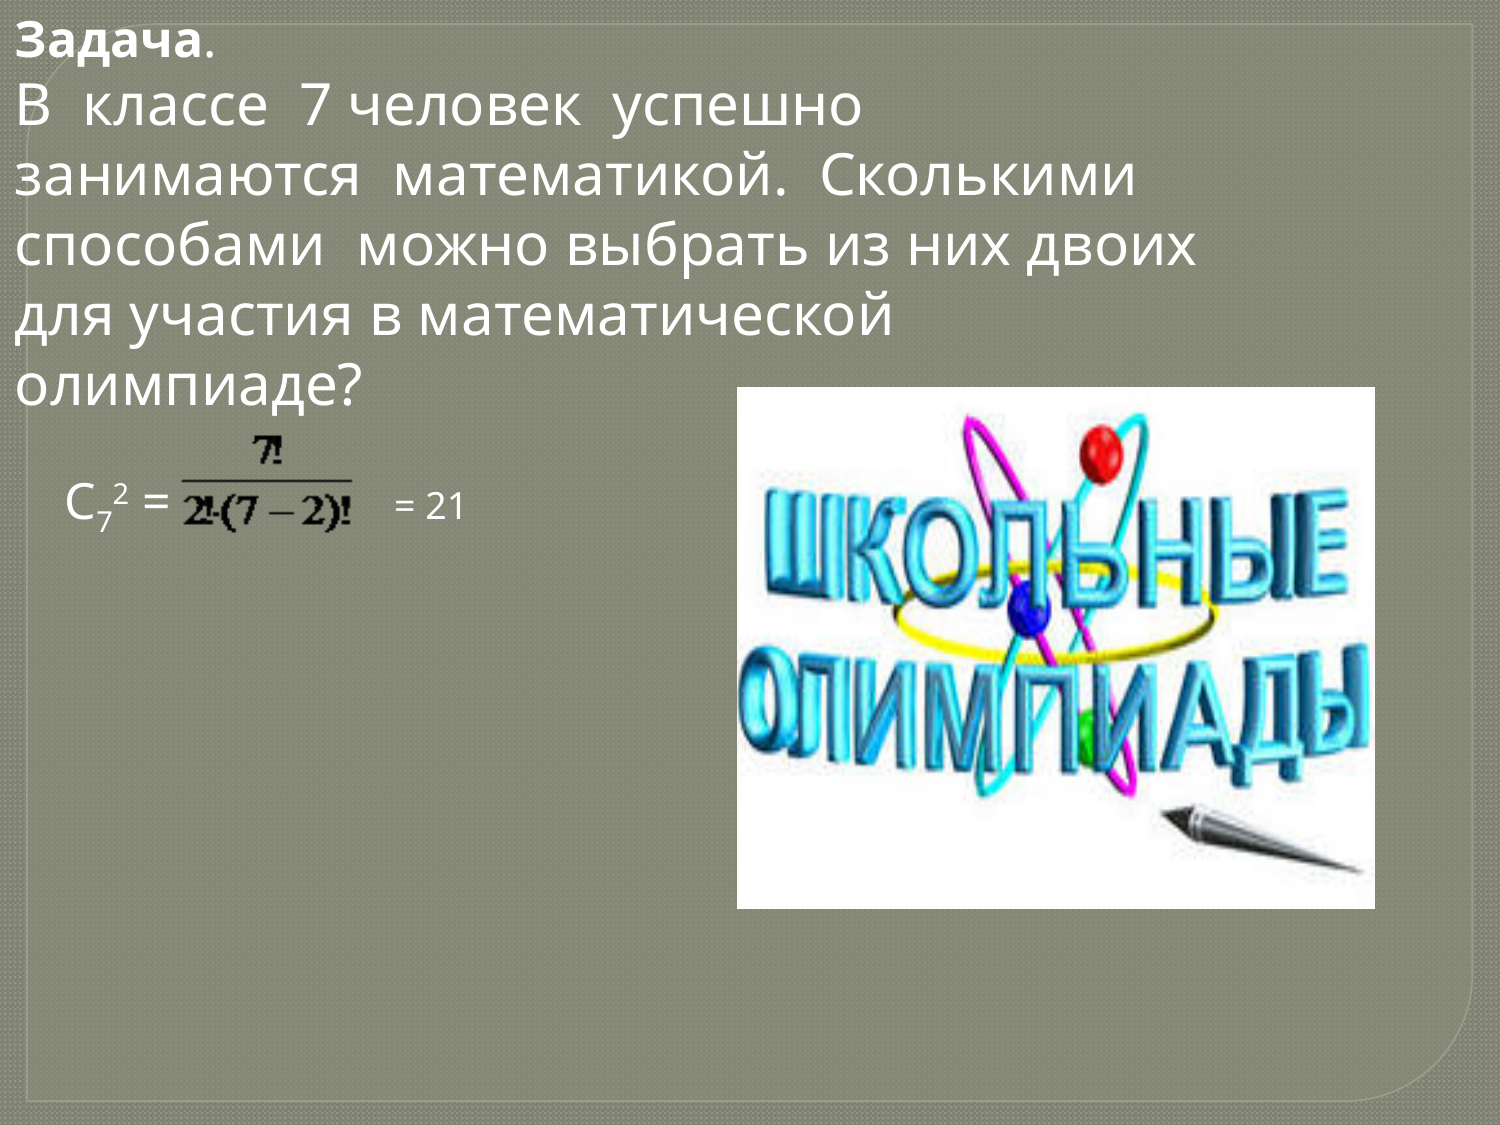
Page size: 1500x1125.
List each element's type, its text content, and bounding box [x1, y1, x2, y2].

picture [174, 424, 363, 545]
picture [737, 387, 1376, 909]
text_box Задача. В классе 7 человек успешно занимаются математикой. Сколькими способами можно выбрать из них двоих для участия в математической олимпиаде? [0, 0, 1238, 425]
text_box C72 = = 21 [368, 462, 488, 546]
text_box C72 = = 21 [49, 462, 168, 546]
